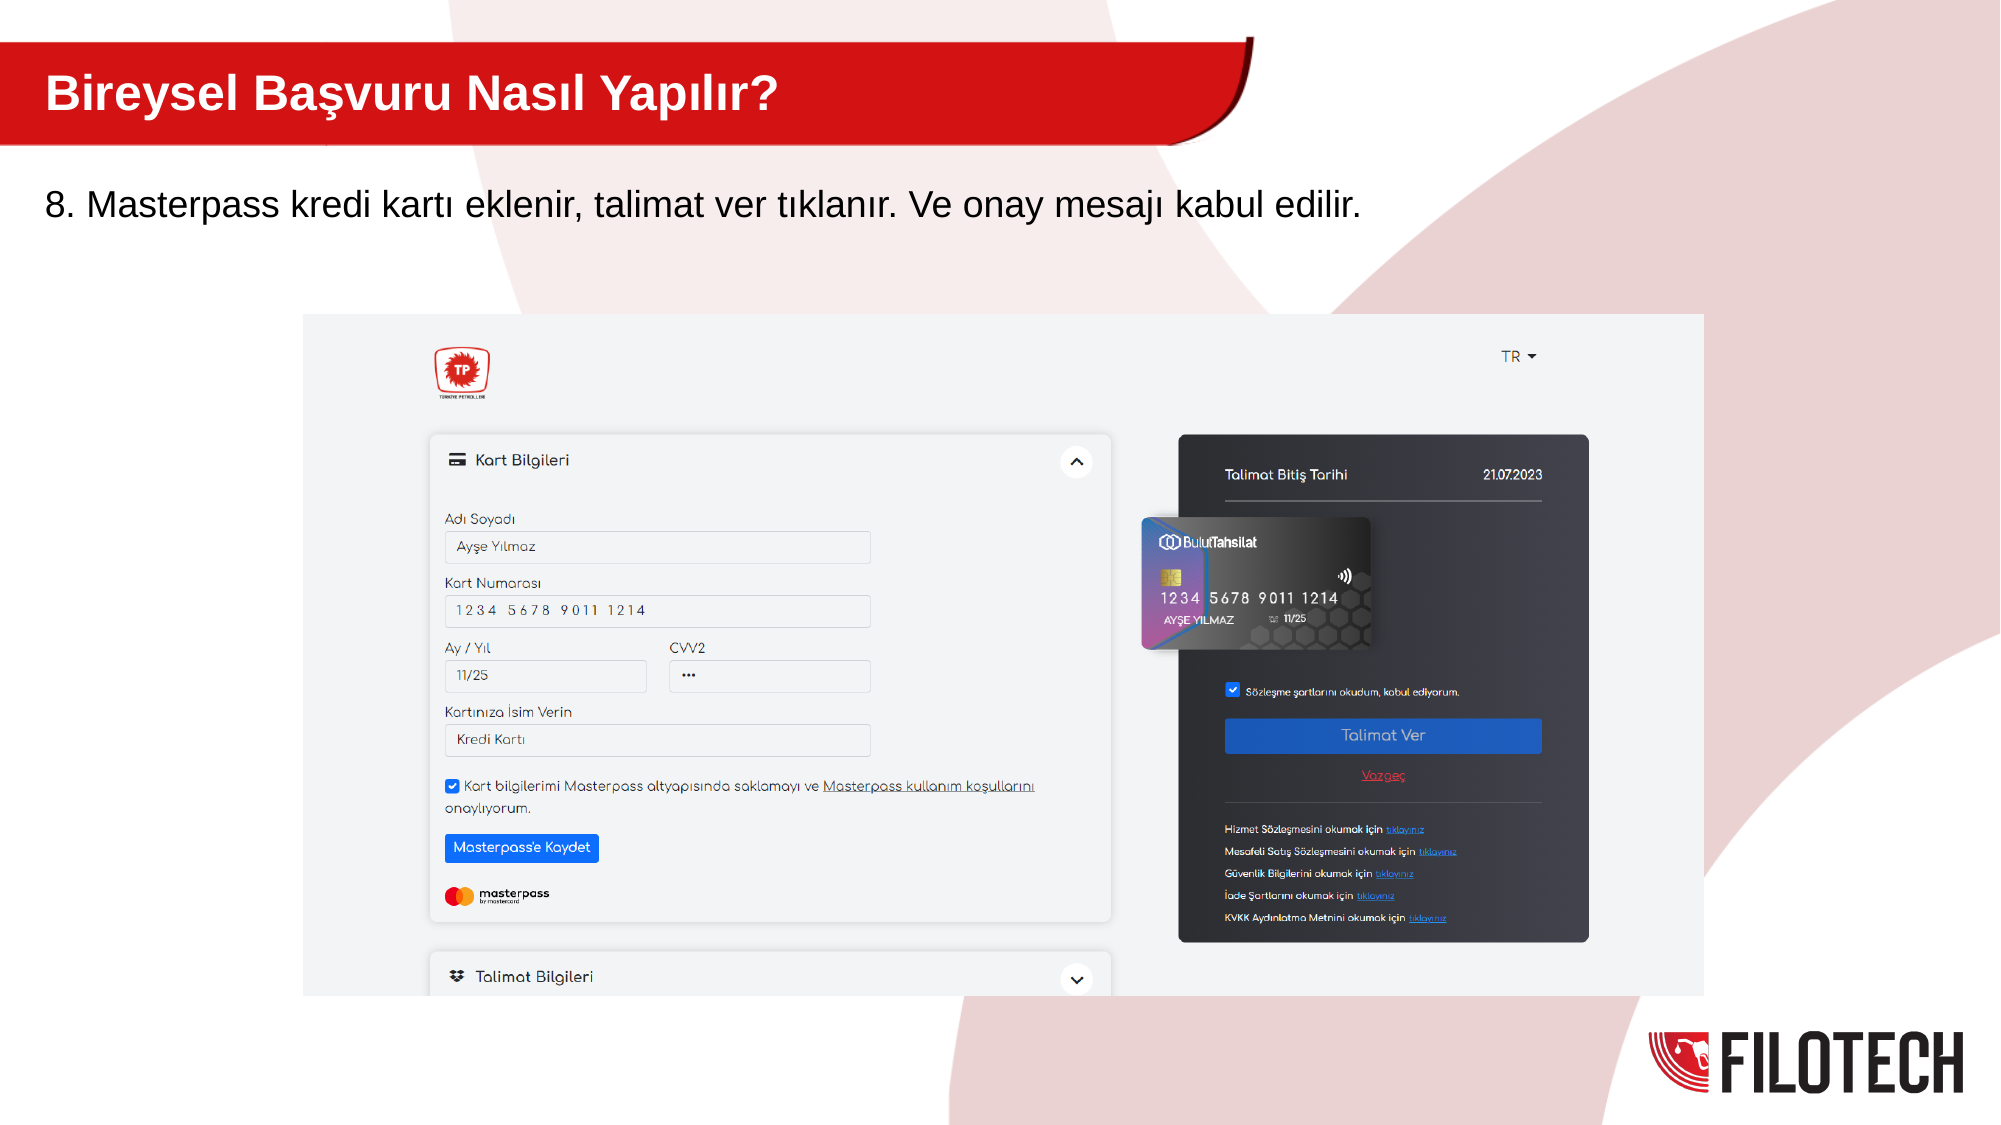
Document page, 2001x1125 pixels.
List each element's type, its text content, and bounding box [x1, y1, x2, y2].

title Bireysel Başvuru Nasıl Yapılır? [30, 48, 1222, 141]
picture [0, 0, 2001, 1125]
text_box 8. Masterpass kredi kartı eklenir, talimat ver tıklanır. Ve onay mesajı kabul edilir. [30, 172, 1928, 233]
